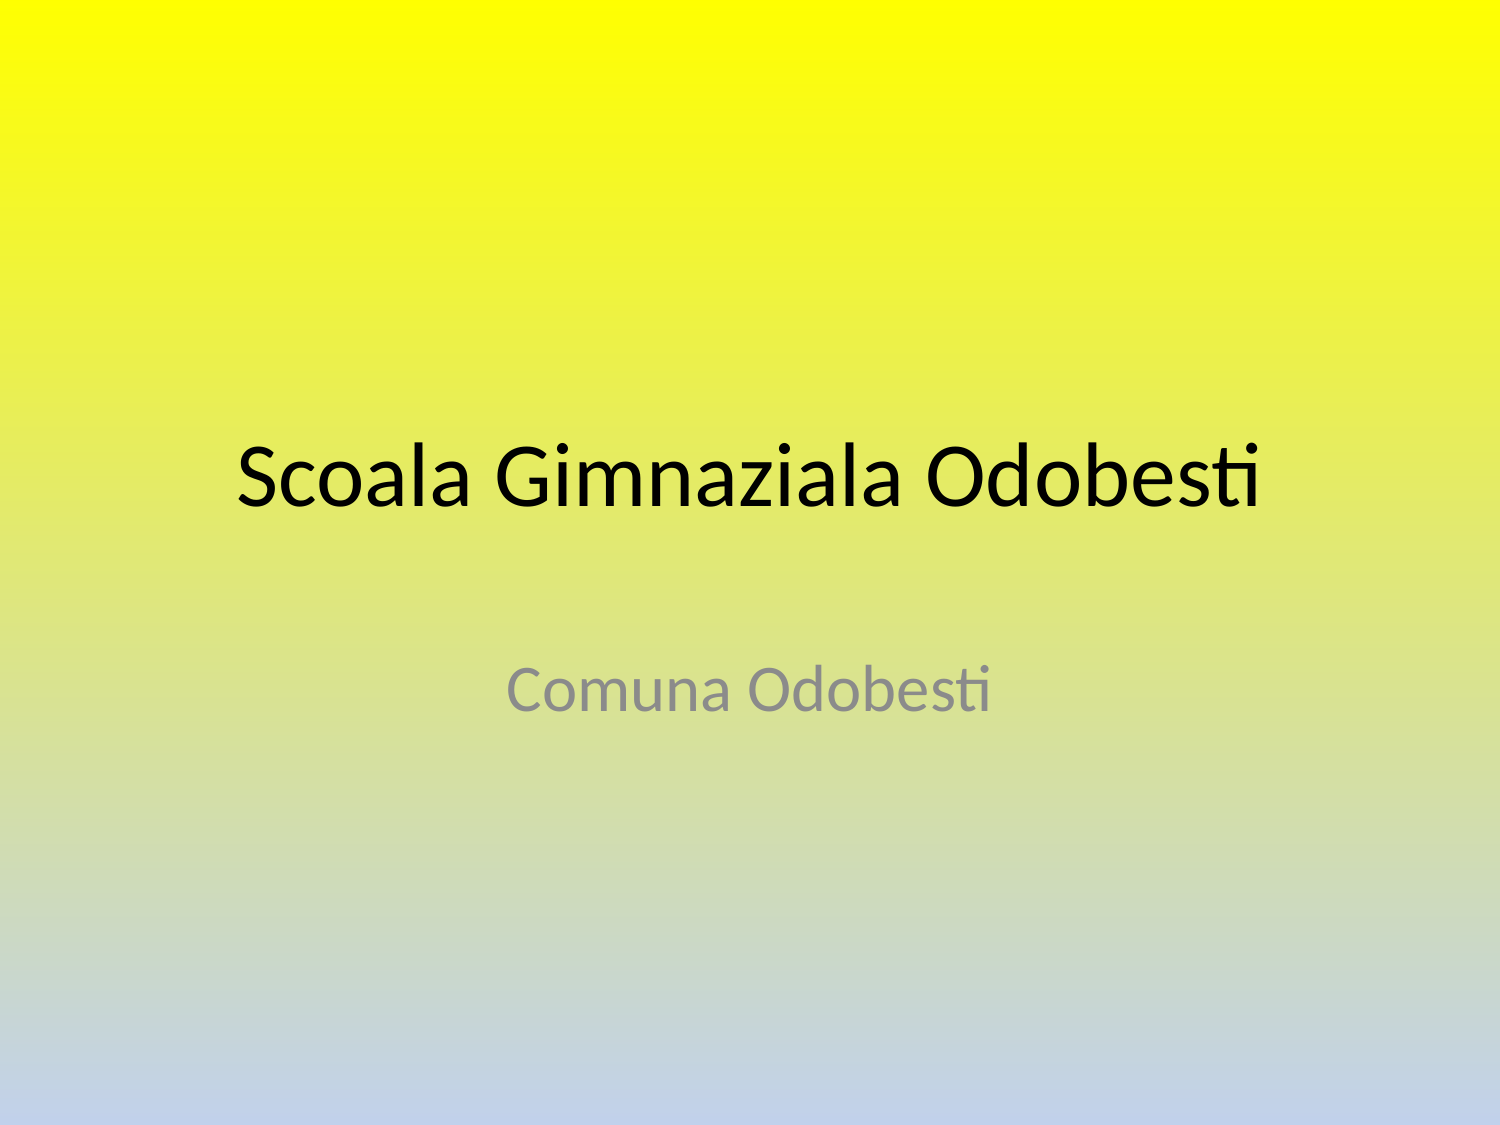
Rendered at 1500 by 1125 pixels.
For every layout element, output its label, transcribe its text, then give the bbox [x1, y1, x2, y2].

title Scoala Gimnaziala Odobesti [112, 349, 1388, 591]
subtitle Comuna Odobesti [225, 637, 1275, 925]
